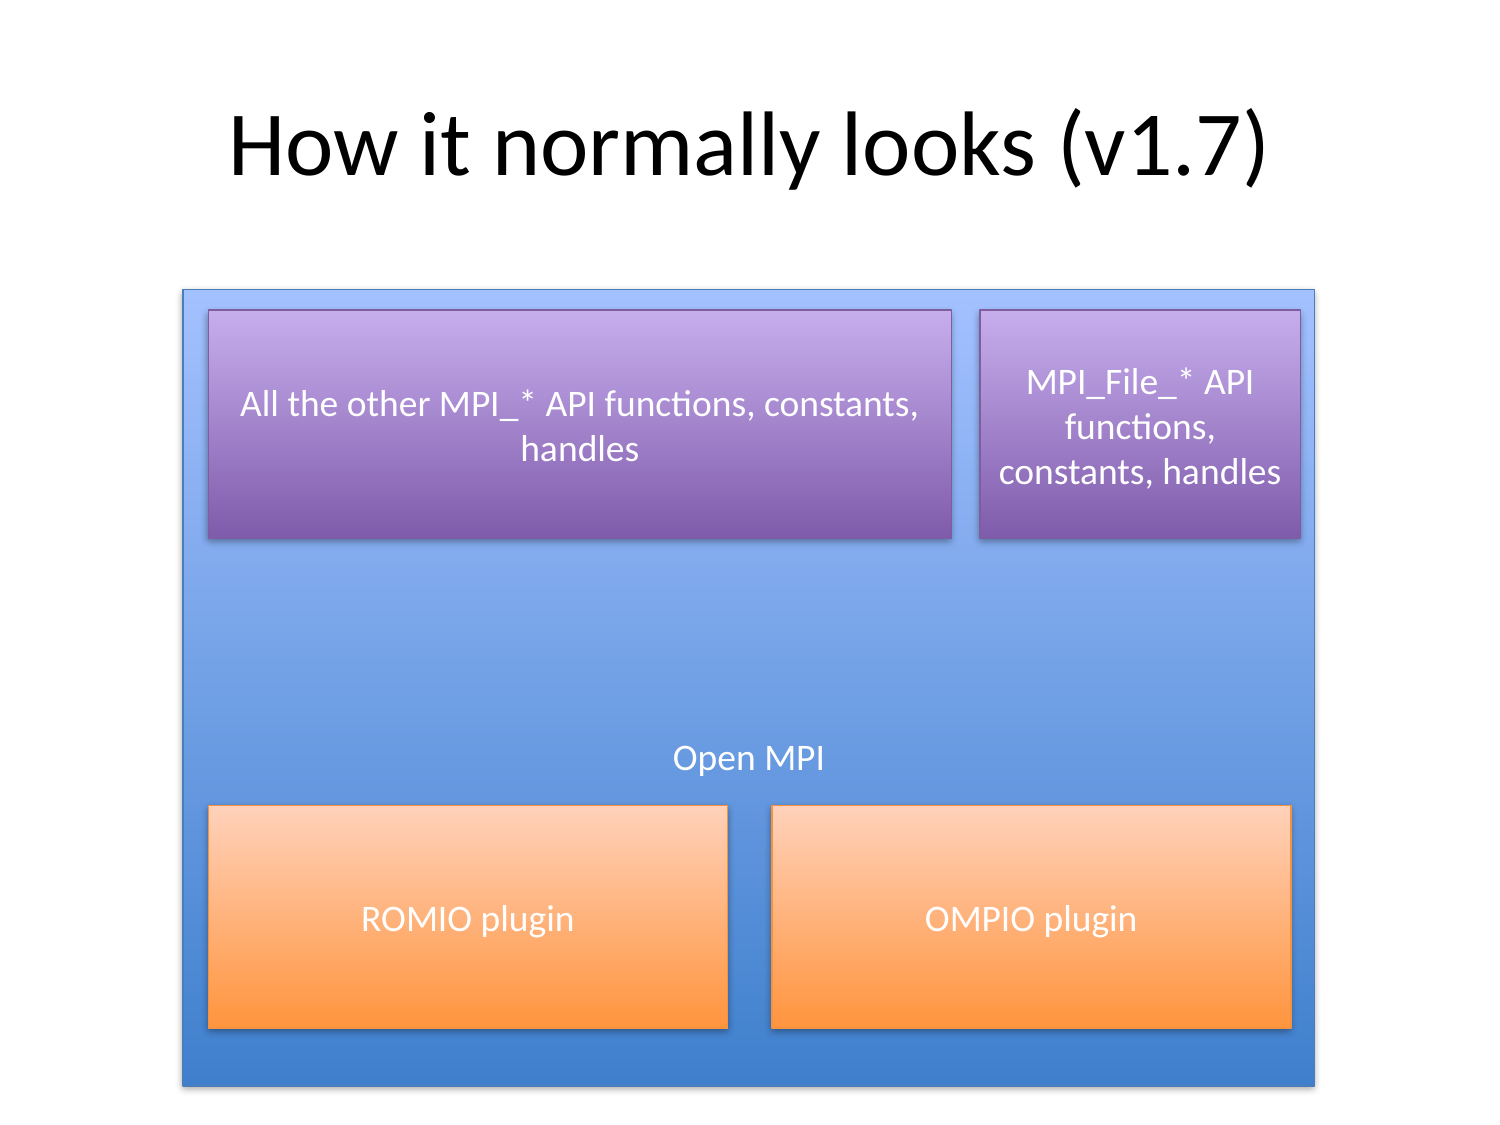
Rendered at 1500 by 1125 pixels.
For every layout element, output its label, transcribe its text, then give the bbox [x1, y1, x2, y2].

title How it normally looks (v1.7) [75, 45, 1425, 233]
text_box Open MPI [182, 289, 1315, 1087]
text_box MPI_File_* API functions, constants, handles [979, 309, 1301, 539]
text_box OMPIO plugin [771, 805, 1292, 1029]
text_box All the other MPI_* API functions, constants, handles [208, 309, 952, 539]
text_box ROMIO plugin [208, 805, 728, 1029]
